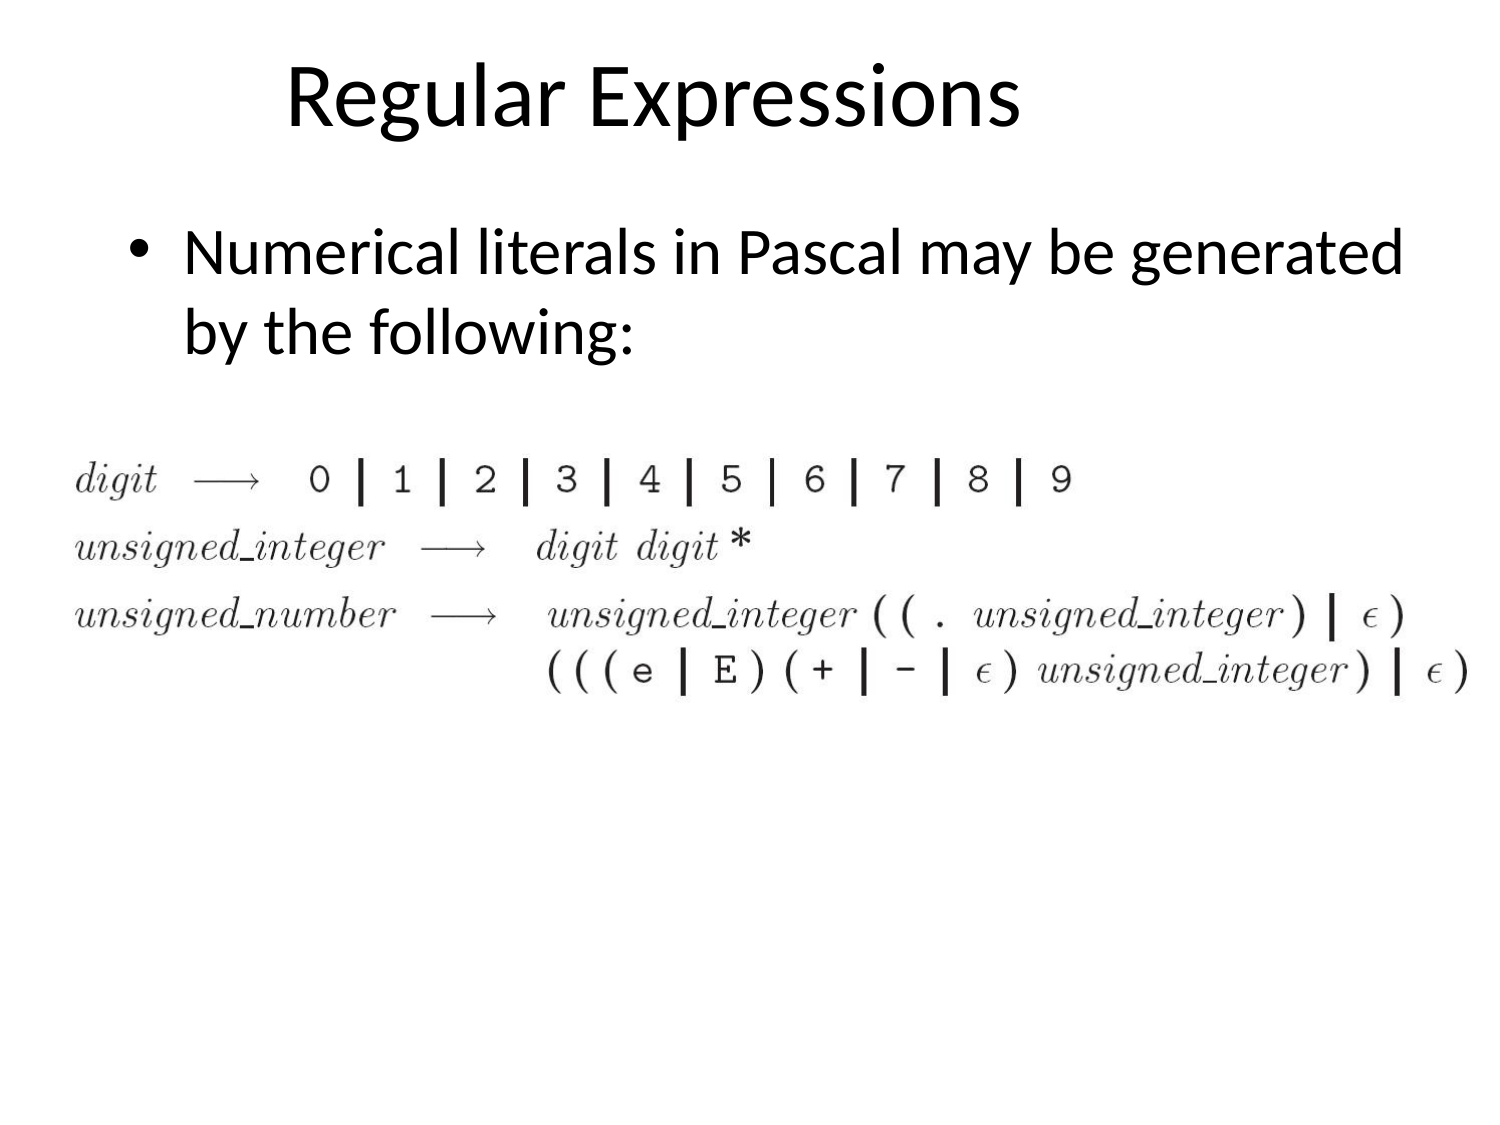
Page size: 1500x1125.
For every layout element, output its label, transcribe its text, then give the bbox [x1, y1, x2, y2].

title Regular Expressions [16, 16, 1292, 163]
picture [24, 437, 1488, 723]
list Numerical literals in Pascal may be generated by the following: [112, 200, 1425, 425]
